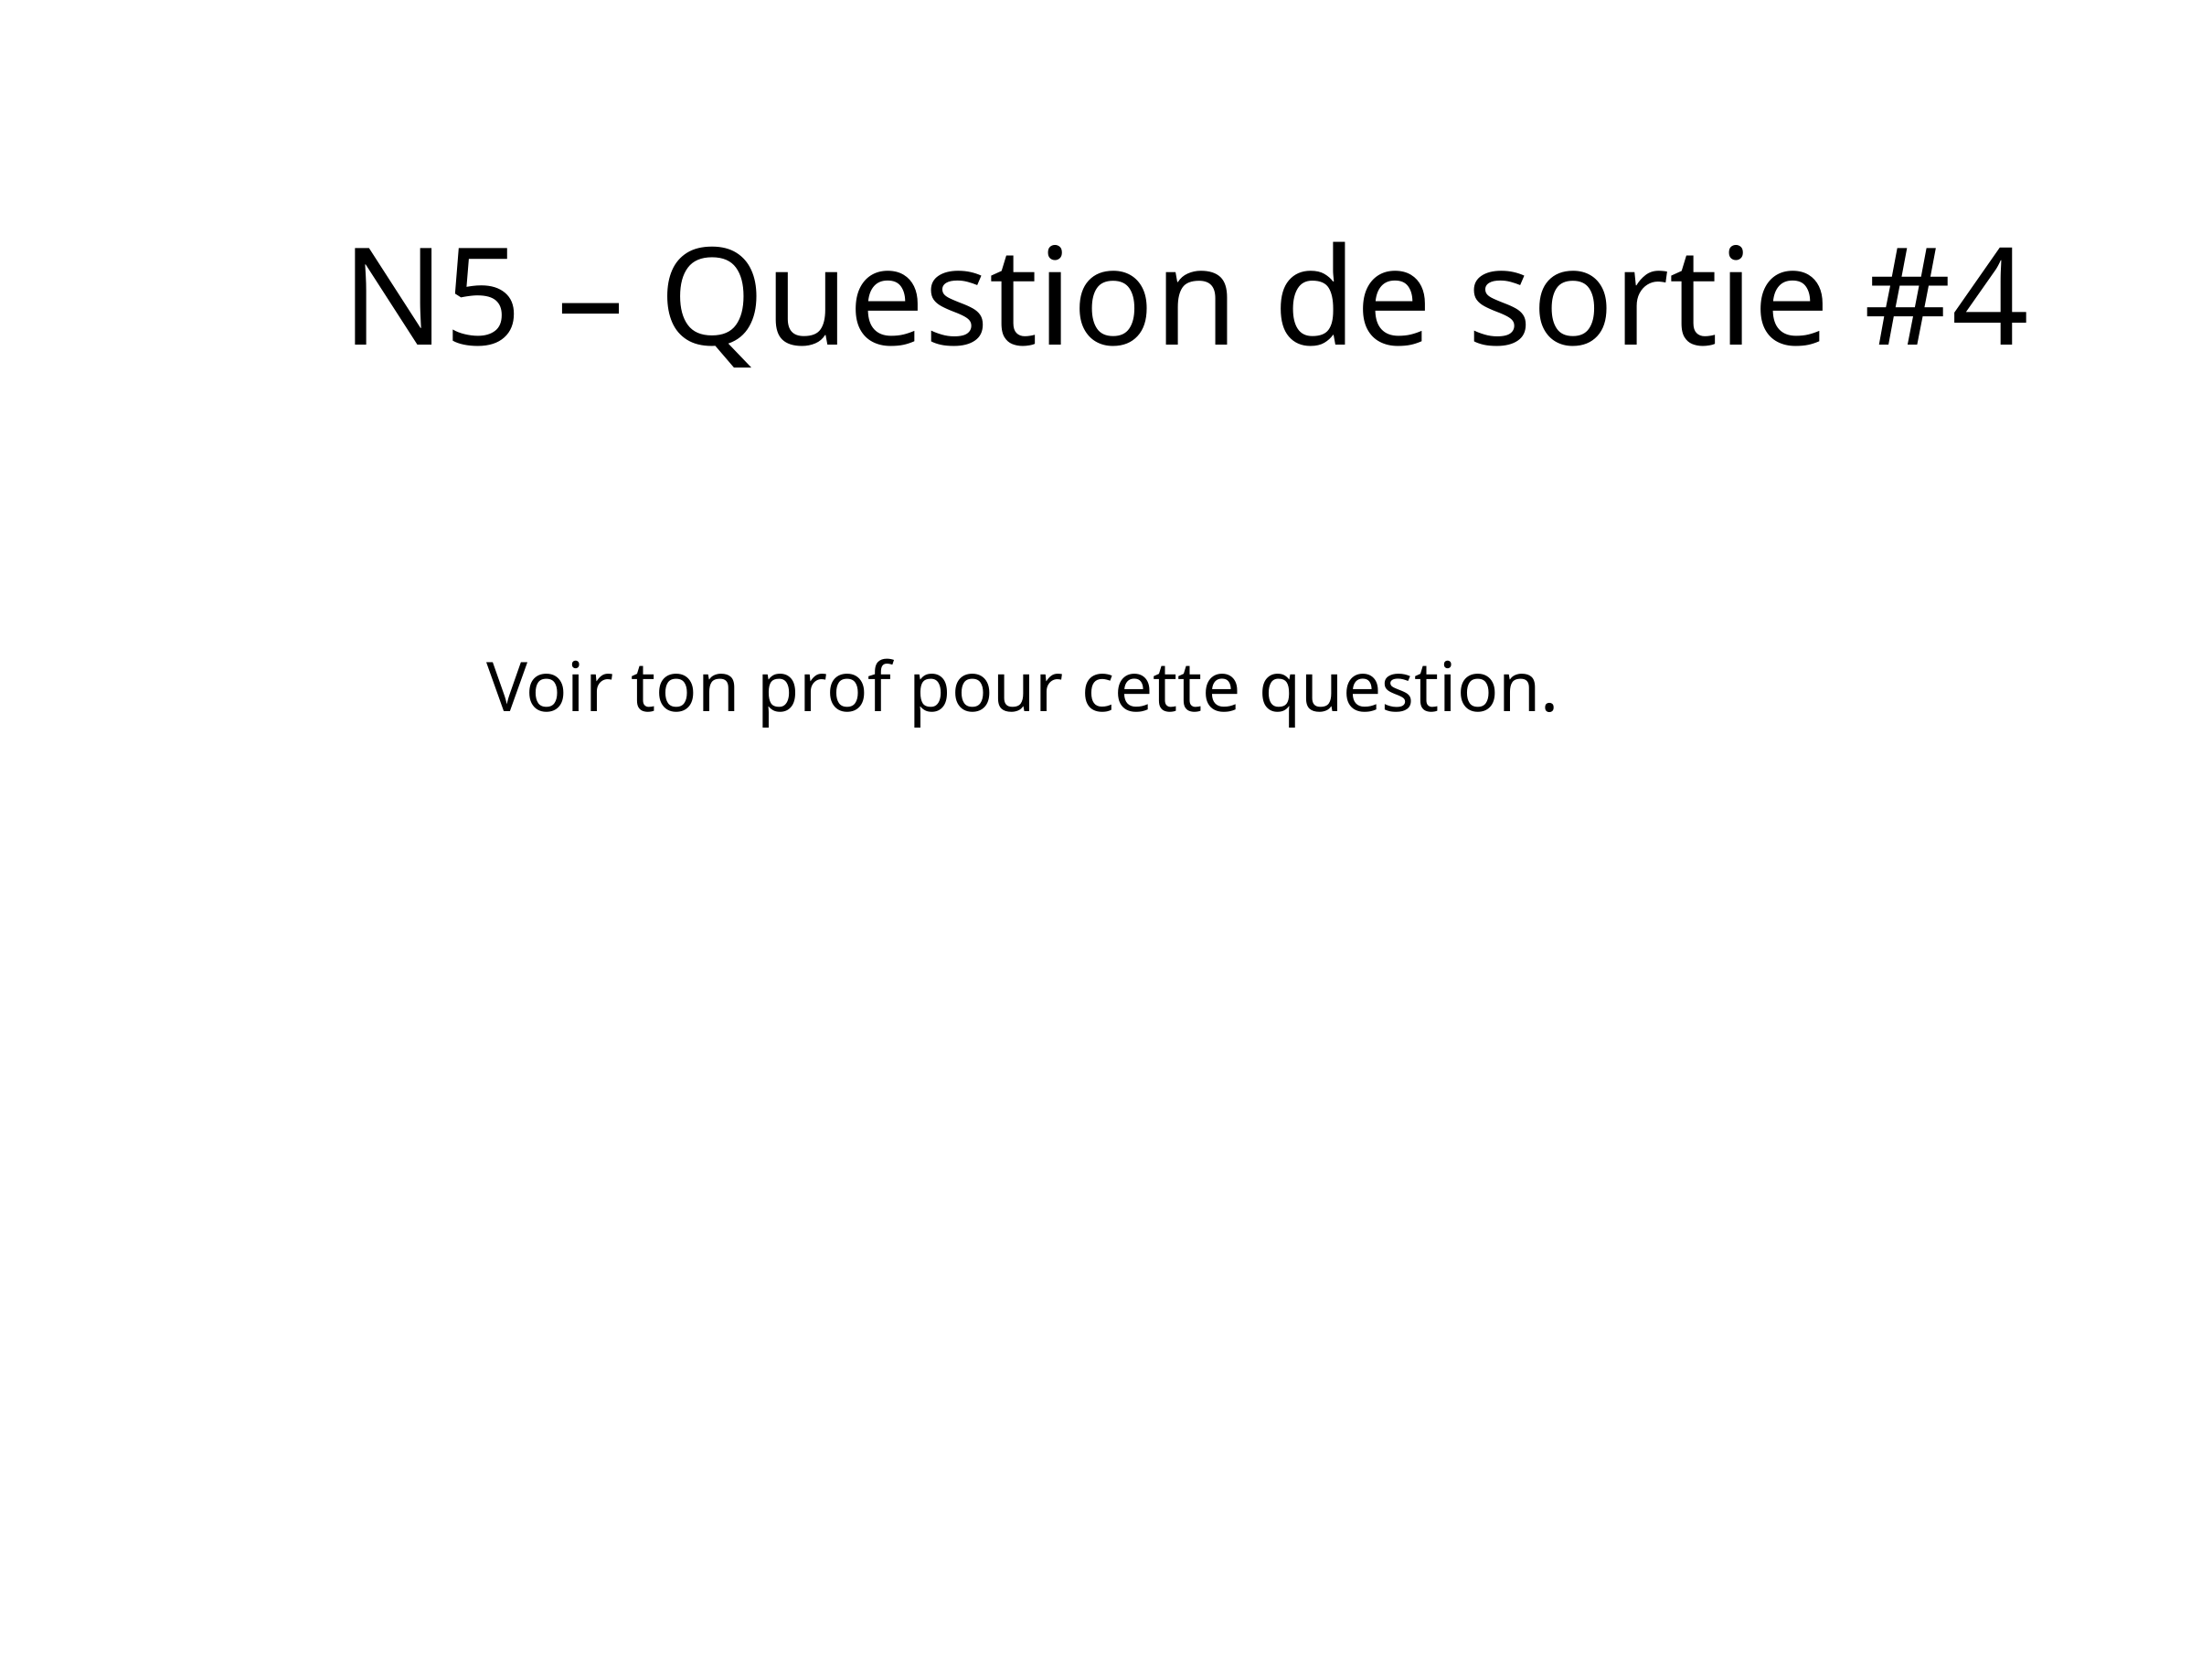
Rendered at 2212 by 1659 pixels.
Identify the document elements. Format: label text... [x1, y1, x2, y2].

list Voir ton prof pour cette question. [473, 532, 2212, 1586]
title N5 – Question de sortie #4 [328, 141, 2212, 463]
